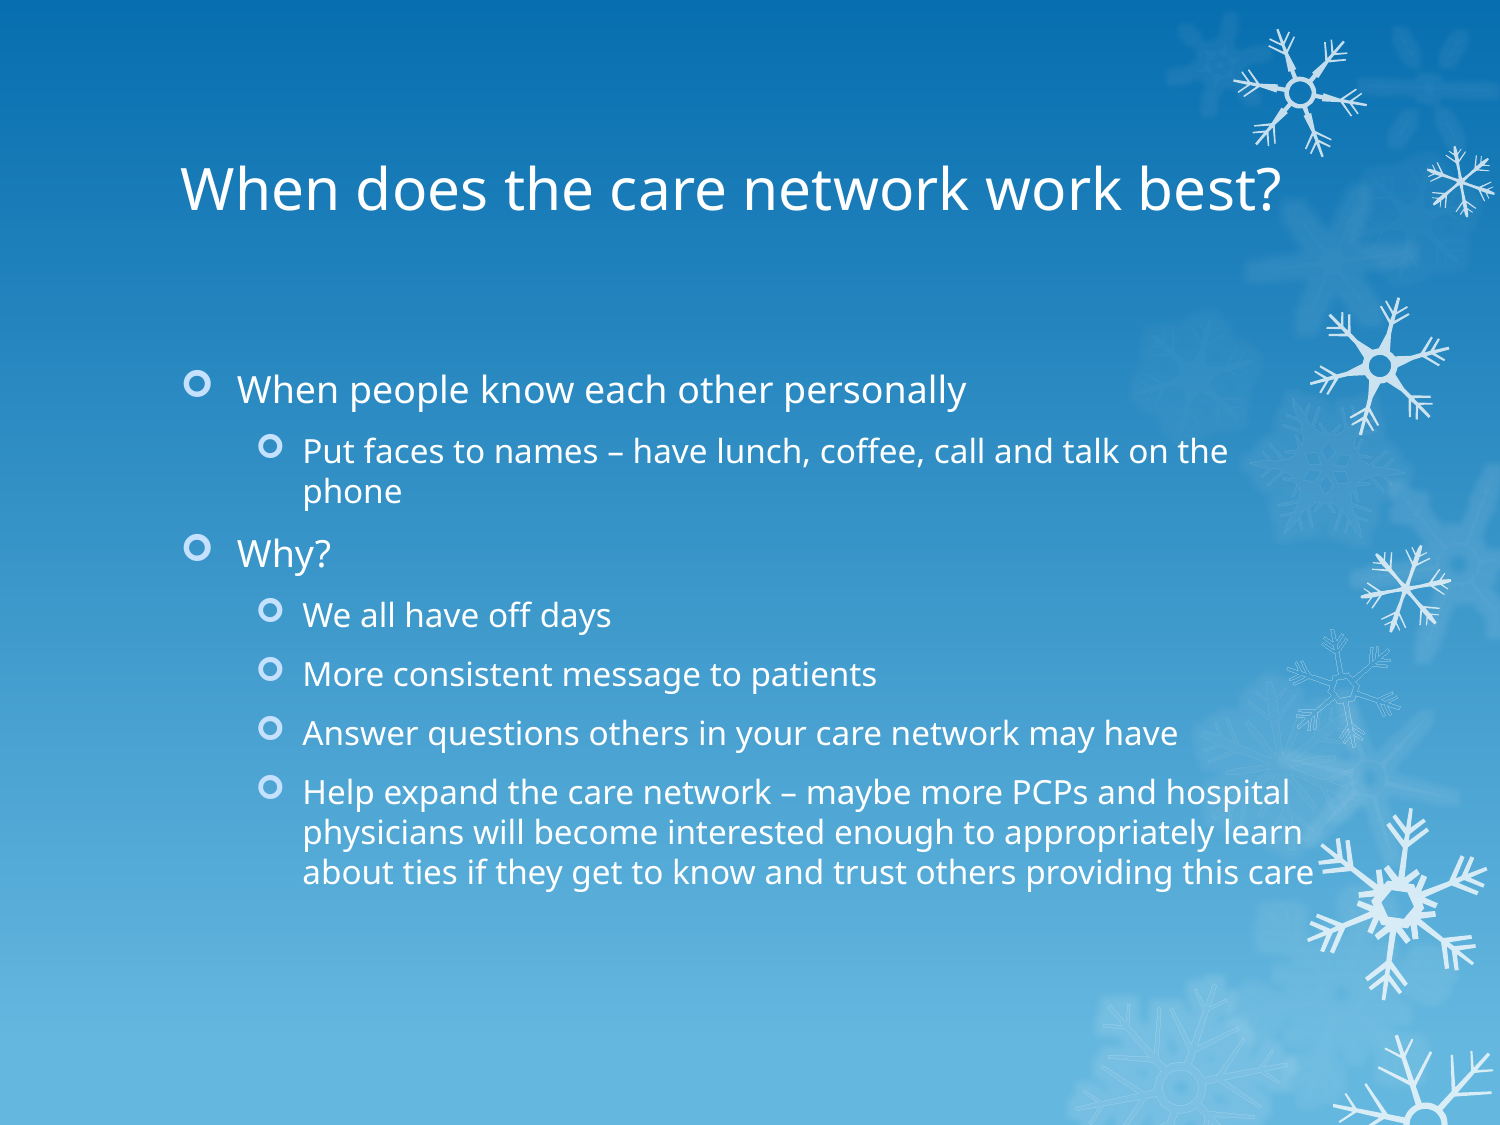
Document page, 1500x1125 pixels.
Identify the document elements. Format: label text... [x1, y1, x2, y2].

title When does the care network work best? [165, 110, 1335, 263]
list When people know each other personally Put faces to names – have lunch, coffee, call and talk on the phone Why? We all have off days More consistent message to patients Answer questions others in your care network may have Help expand the care network – maybe more PCPs and hospital physicians will become interested enough to appropriately learn about ties if they get to know and trust others providing this care [165, 296, 1335, 962]
